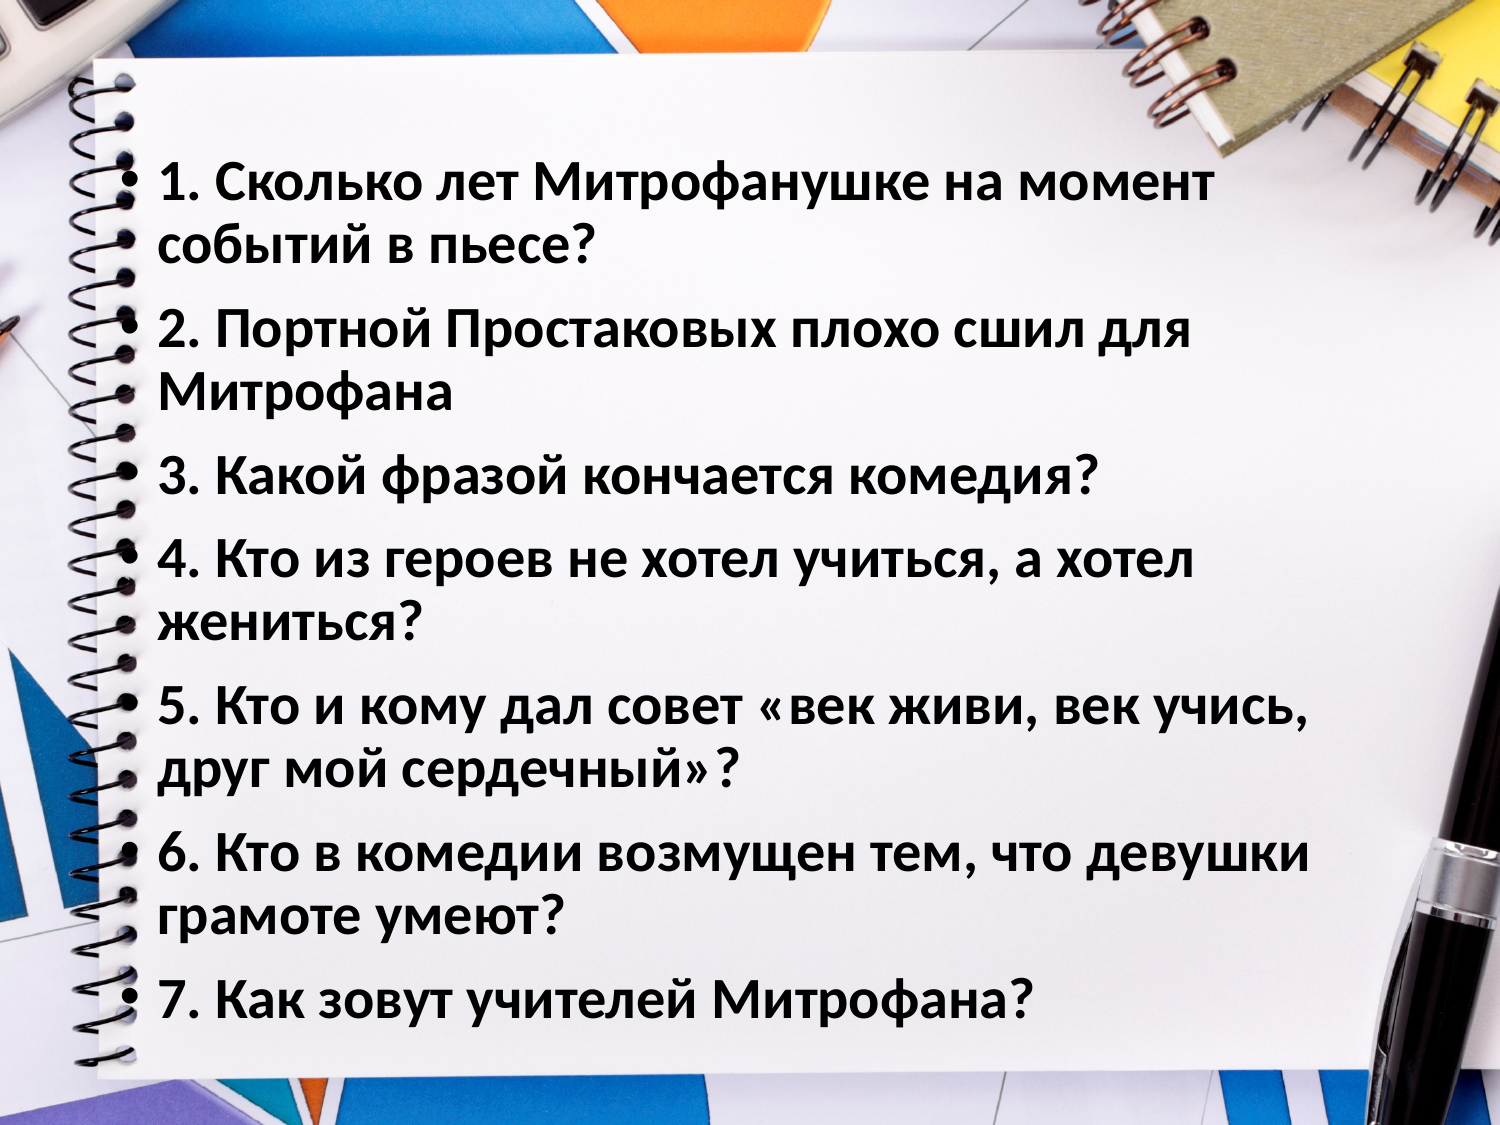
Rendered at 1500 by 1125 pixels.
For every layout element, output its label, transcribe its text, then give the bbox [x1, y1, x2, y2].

picture [0, 0, 1500, 1125]
list 1. Сколько лет Митрофанушке на момент событий в пьесе? 2. Портной Простаковых плохо сшил для Митрофана 3. Какой фразой кончается комедия? 4. Кто из героев не хотел учиться, а хотел жениться? 5. Кто и кому дал совет «век живи, век учись, друг мой сердечный»? 6. Кто в комедии возмущен тем, что девушки грамоте умеют? 7. Как зовут учителей Митрофана? [104, 142, 1396, 916]
